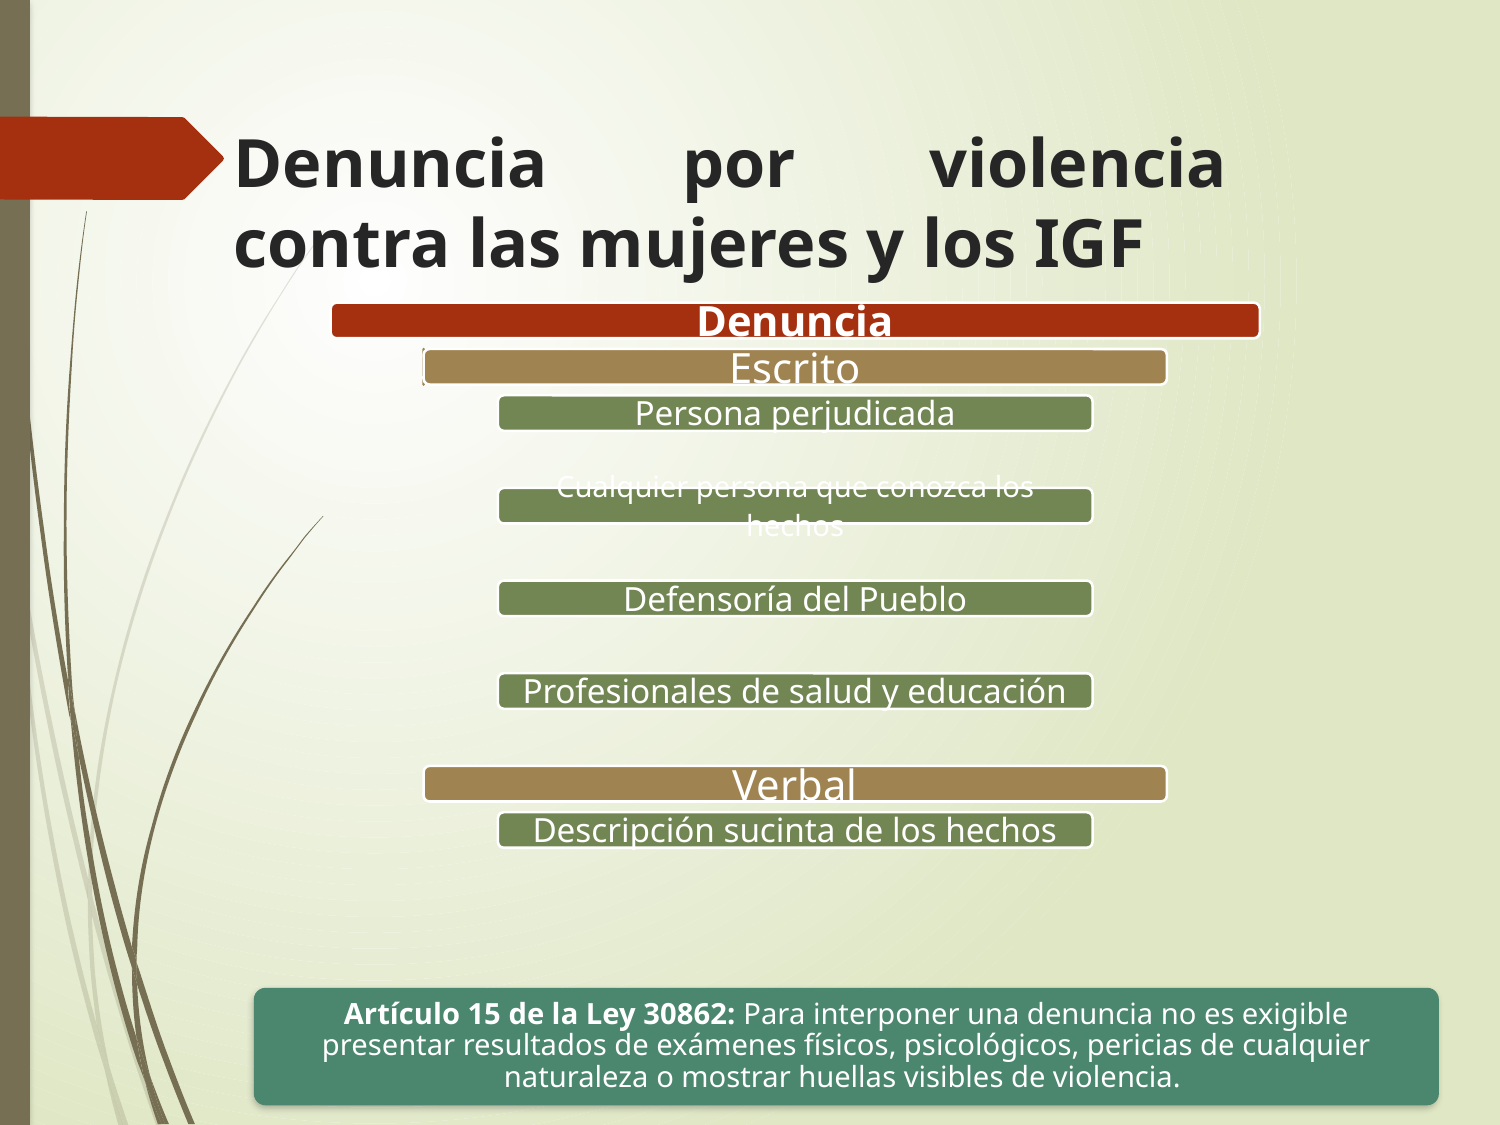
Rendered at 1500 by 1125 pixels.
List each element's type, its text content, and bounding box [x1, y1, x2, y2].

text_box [214, 302, 1377, 941]
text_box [253, 987, 1440, 1106]
title Denuncia por violencia contra las mujeres y los IGF [218, 113, 1243, 279]
